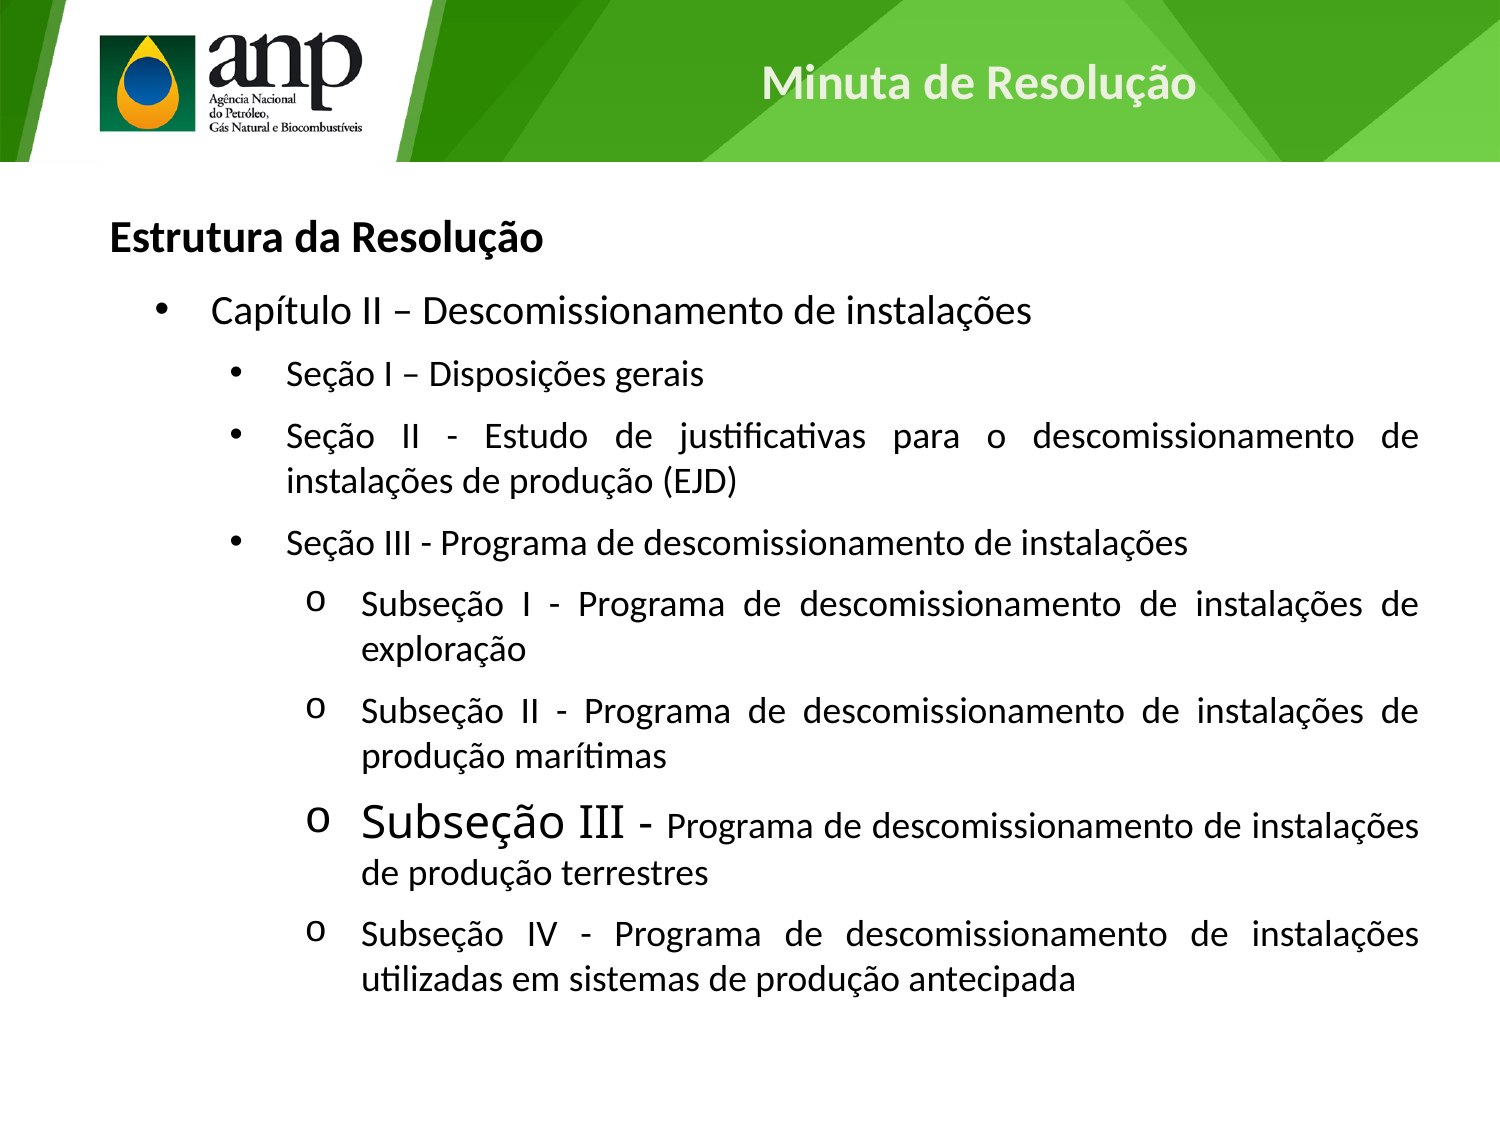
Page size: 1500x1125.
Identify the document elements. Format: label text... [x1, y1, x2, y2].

picture [0, 0, 1500, 162]
text_box Estrutura da Resolução Capítulo II – Descomissionamento de instalações Seção I – Disposições gerais Seção II - Estudo de justificativas para o descomissionamento de instalações de produção (EJD) Seção III - Programa de descomissionamento de instalações Subseção I - Programa de descomissionamento de instalações de exploração Subseção II - Programa de descomissionamento de instalações de produção marítimas Subseção III - Programa de descomissionamento de instalações de produção terrestres Subseção IV - Programa de descomissionamento de instalações utilizadas em sistemas de produção antecipada [64, 199, 1436, 1007]
text_box Minuta de Resolução [513, 42, 1436, 163]
